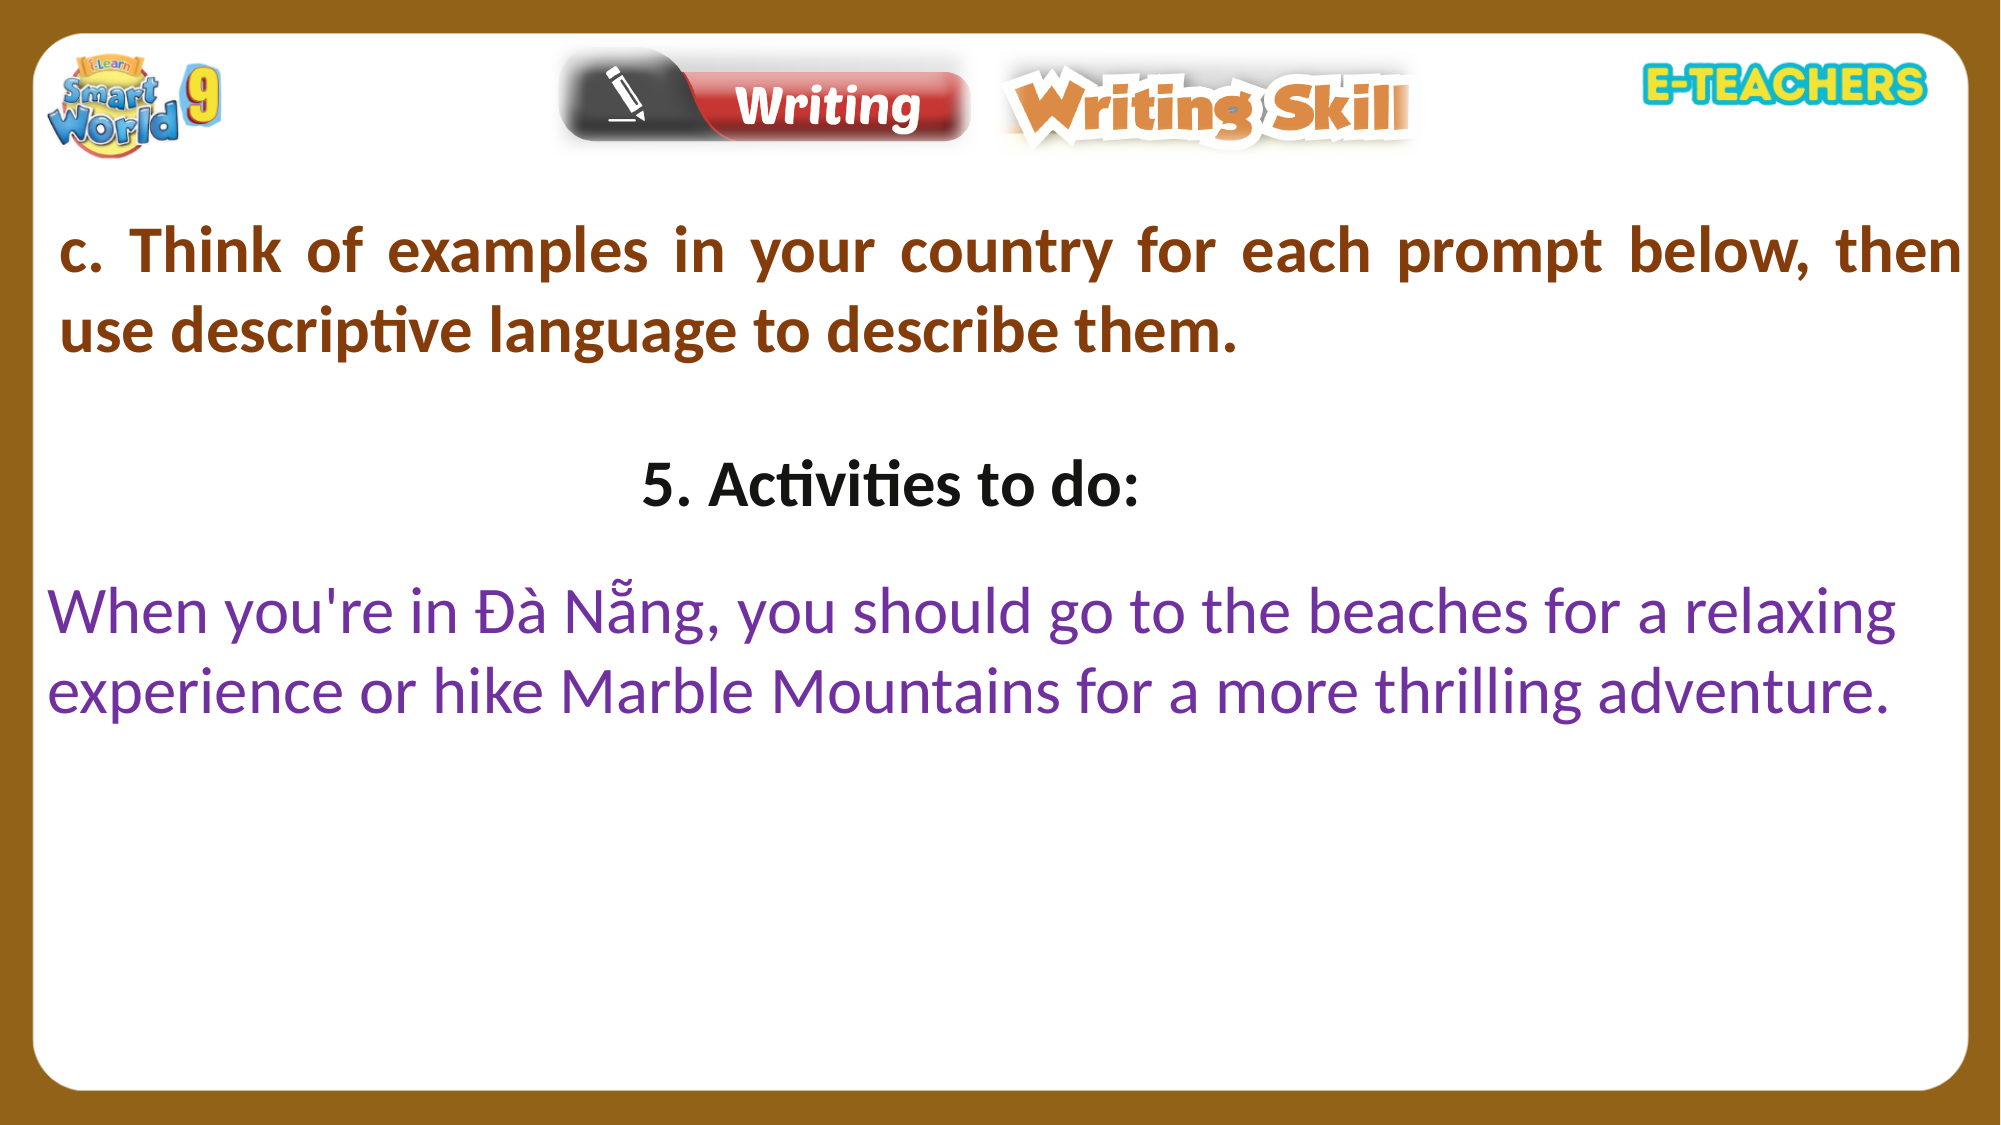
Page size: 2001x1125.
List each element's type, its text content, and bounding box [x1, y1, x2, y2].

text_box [549, 38, 1422, 159]
text_box When you're in Đà Nẵng, you should go to the beaches for a relaxing experience or hike Marble Mountains for a more thrilling adventure. [32, 559, 1950, 734]
picture [0, 0, 2001, 1125]
text_box 5. Activities to do: [626, 431, 1294, 528]
text_box c. Think of examples in your country for each prompt below, then use descriptive language to describe them. [44, 198, 1981, 374]
